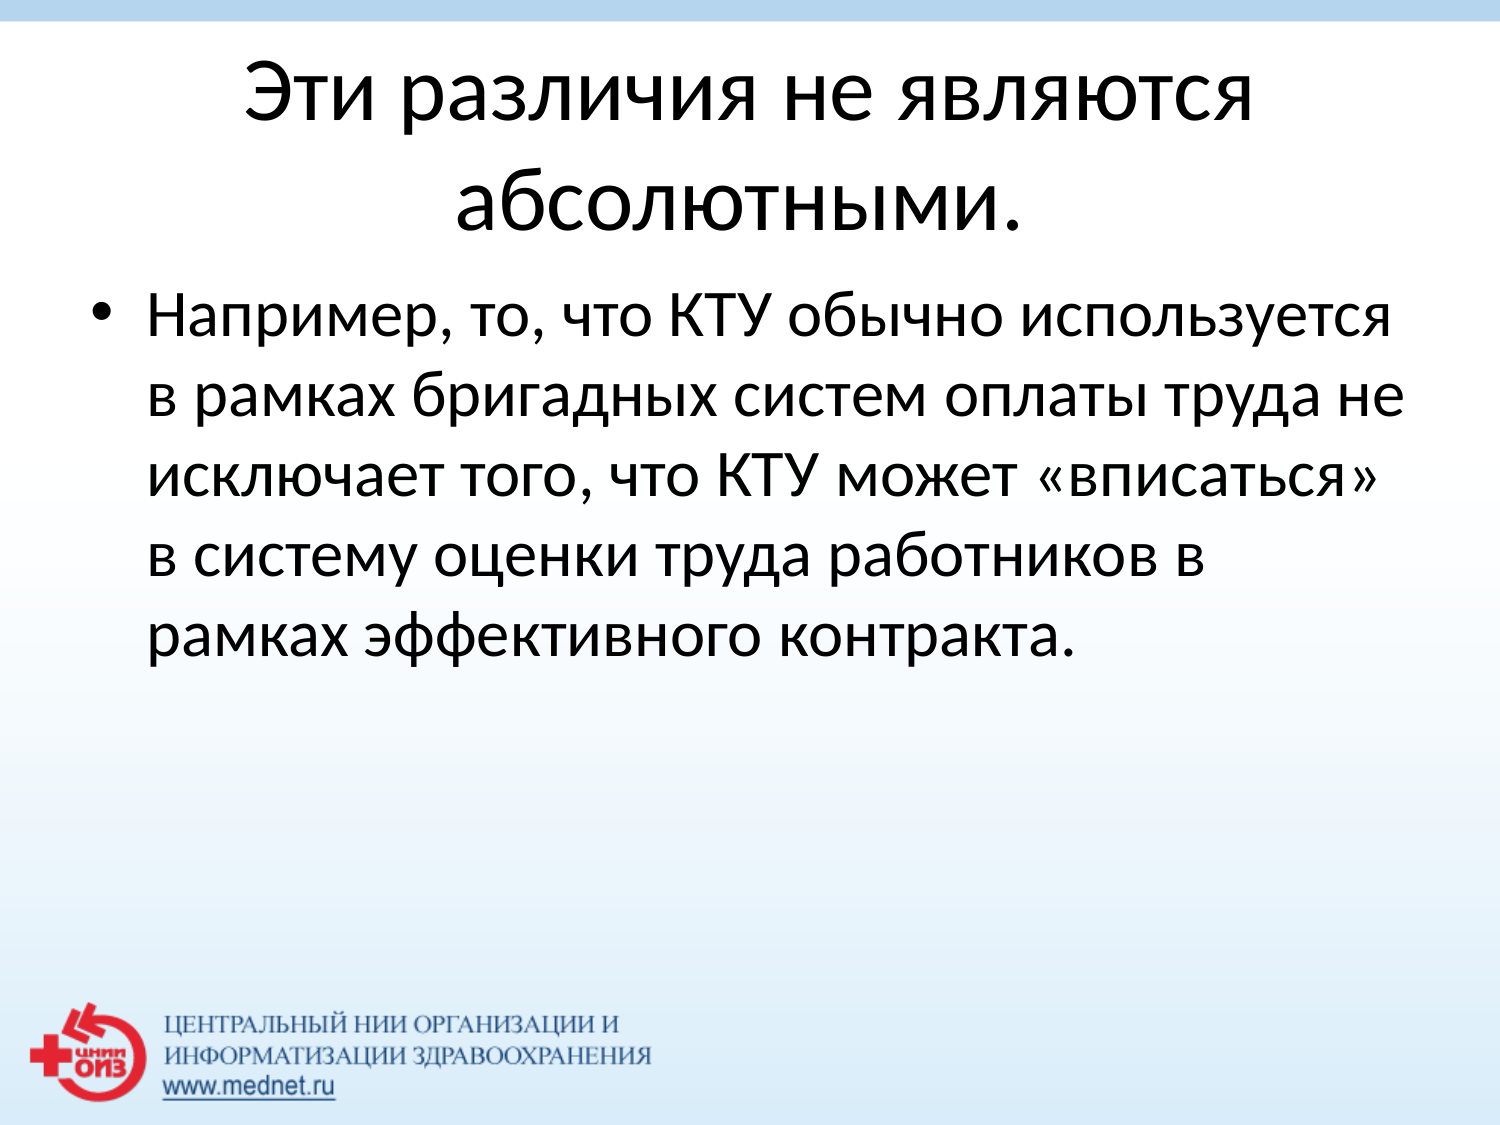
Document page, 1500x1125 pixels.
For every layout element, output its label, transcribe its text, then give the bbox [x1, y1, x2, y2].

title Эти различия не являются абсолютными. [75, 45, 1425, 233]
picture [0, 0, 1500, 1125]
list Например, то, что КТУ обычно используется в рамках бригадных систем оплаты труда не исключает того, что КТУ может «вписаться» в систему оценки труда работников в рамках эффективного контракта. [75, 262, 1425, 1005]
